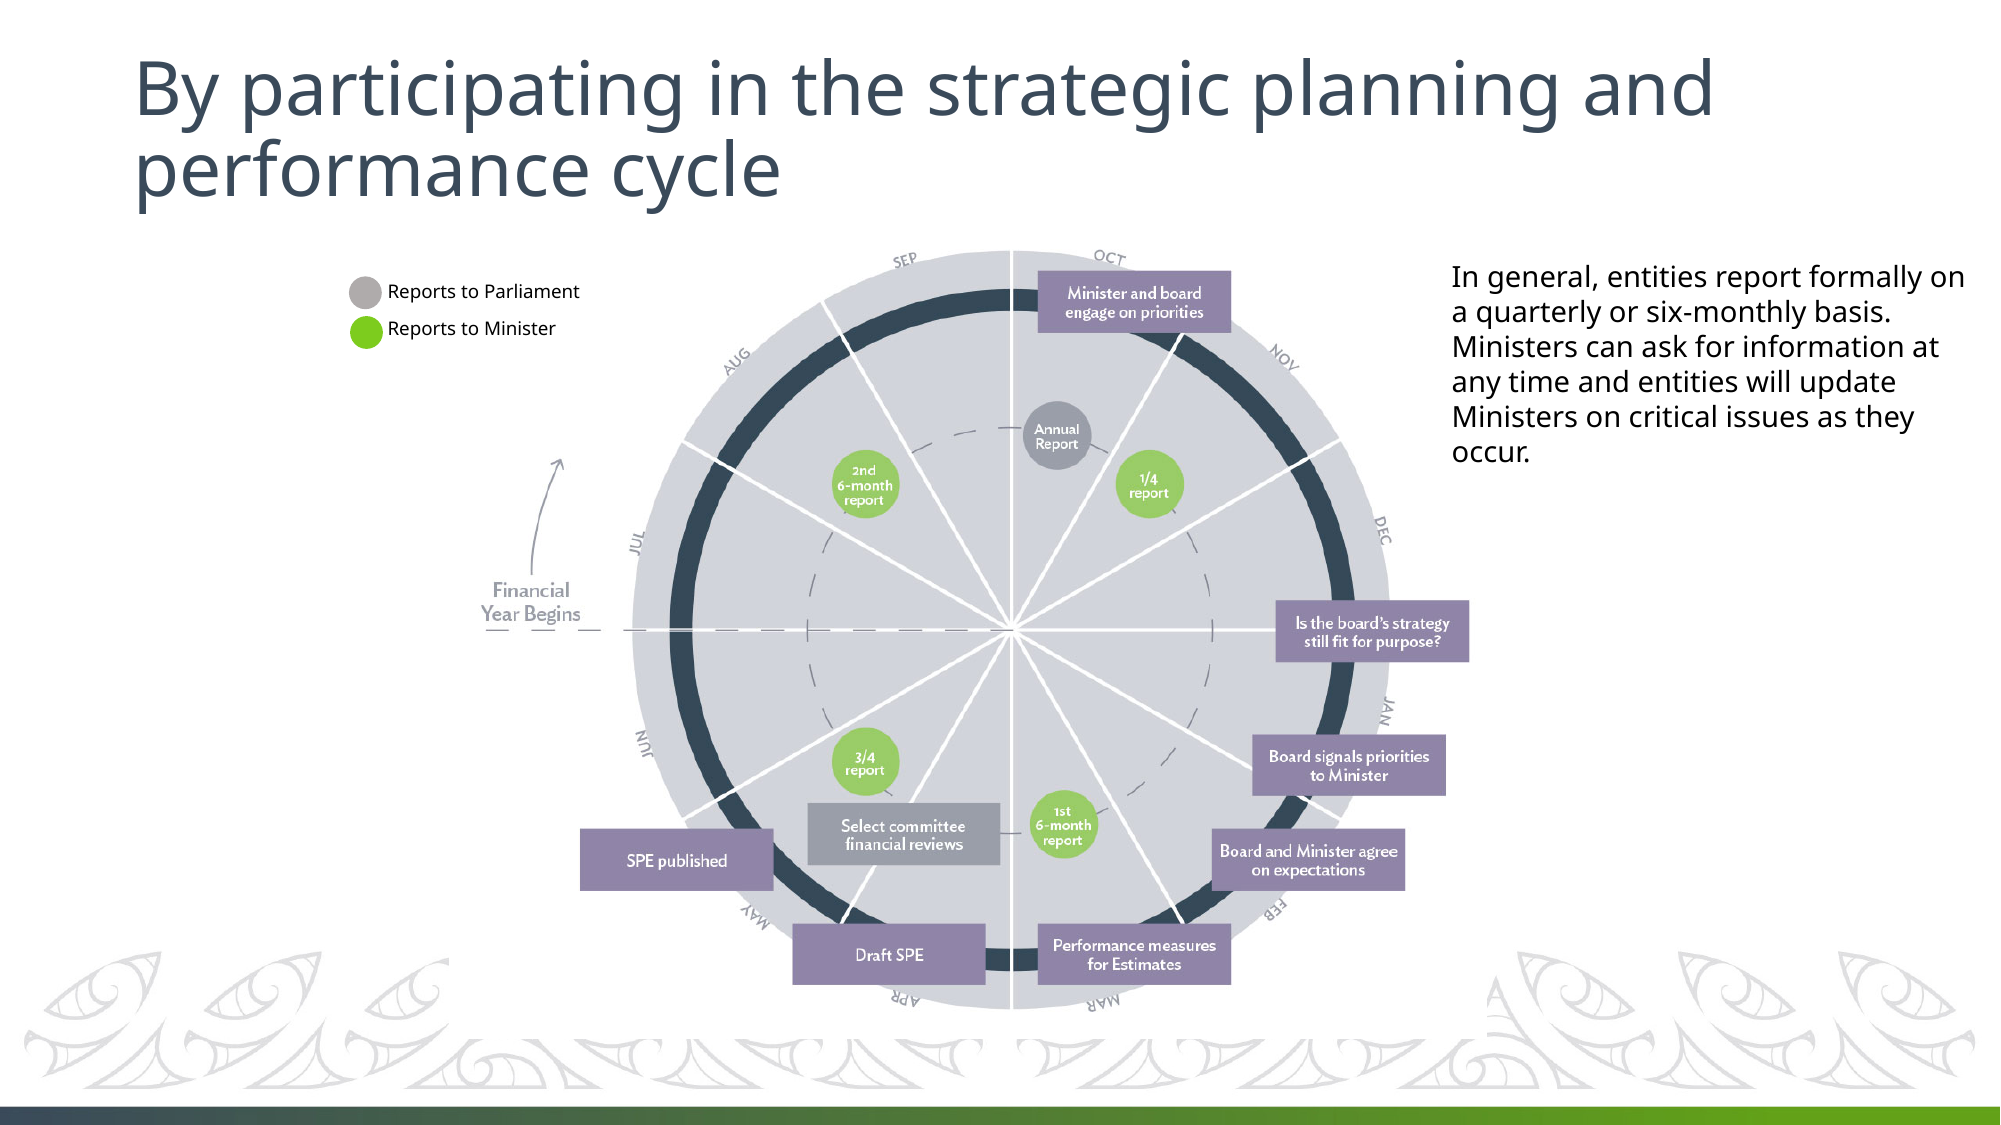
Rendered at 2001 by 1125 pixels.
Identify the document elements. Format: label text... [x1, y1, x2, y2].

text_box Reports to Parliament Reports to Minister [372, 271, 449, 347]
text_box [347, 275, 383, 311]
list In general, entities report formally on a quarterly or six-monthly basis. Ministers can ask for information at any time and entities will update Ministers on critical issues as they occur. [1487, 250, 1983, 504]
title By participating in the strategic planning and performance cycle [118, 128, 1844, 221]
text_box [349, 315, 384, 350]
picture [0, 220, 2000, 1125]
